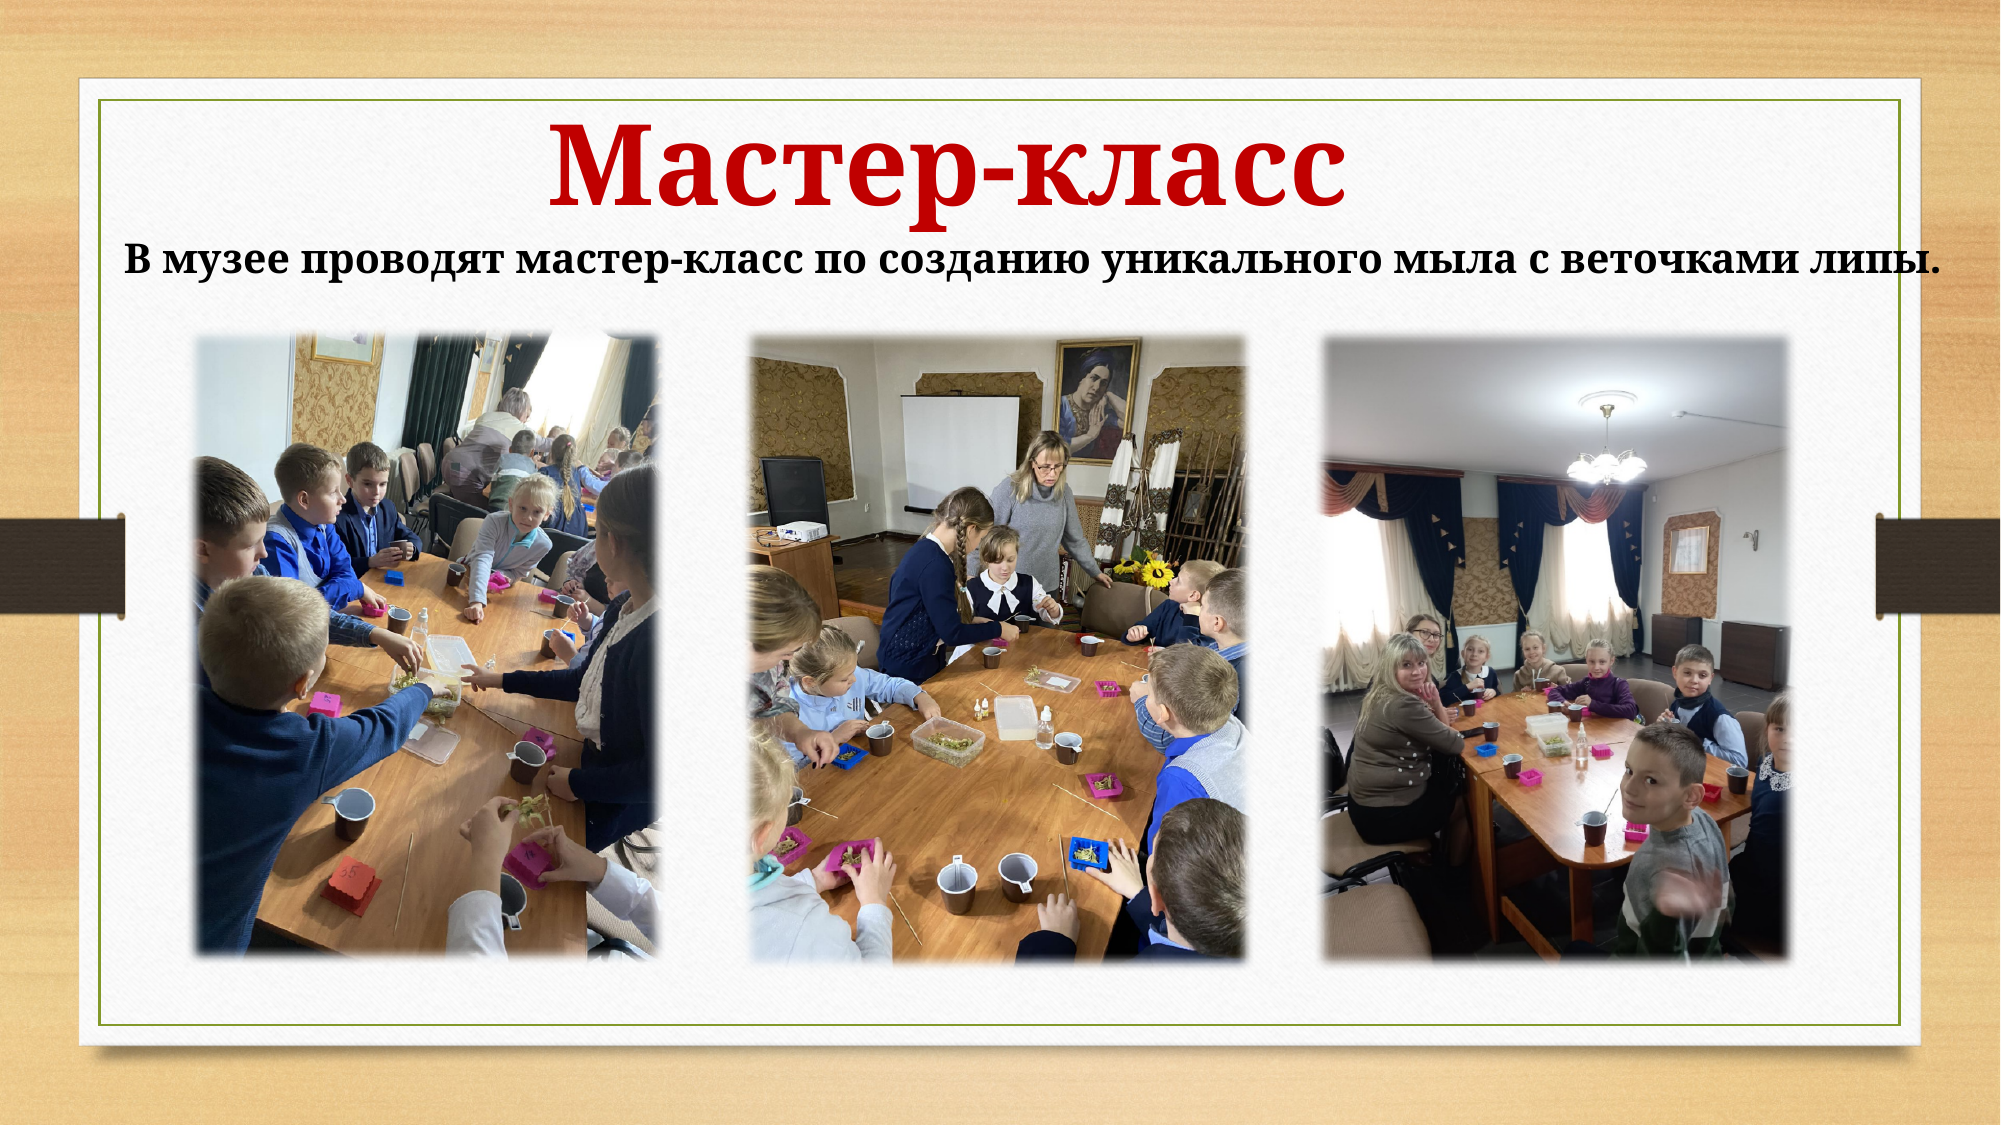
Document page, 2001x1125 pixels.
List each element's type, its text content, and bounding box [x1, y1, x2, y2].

picture [0, 0, 2001, 1125]
list В музее проводят мастер-класс по созданию уникального мыла с веточками липы. [108, 224, 1960, 337]
title Мастер-класс [48, 70, 1849, 252]
